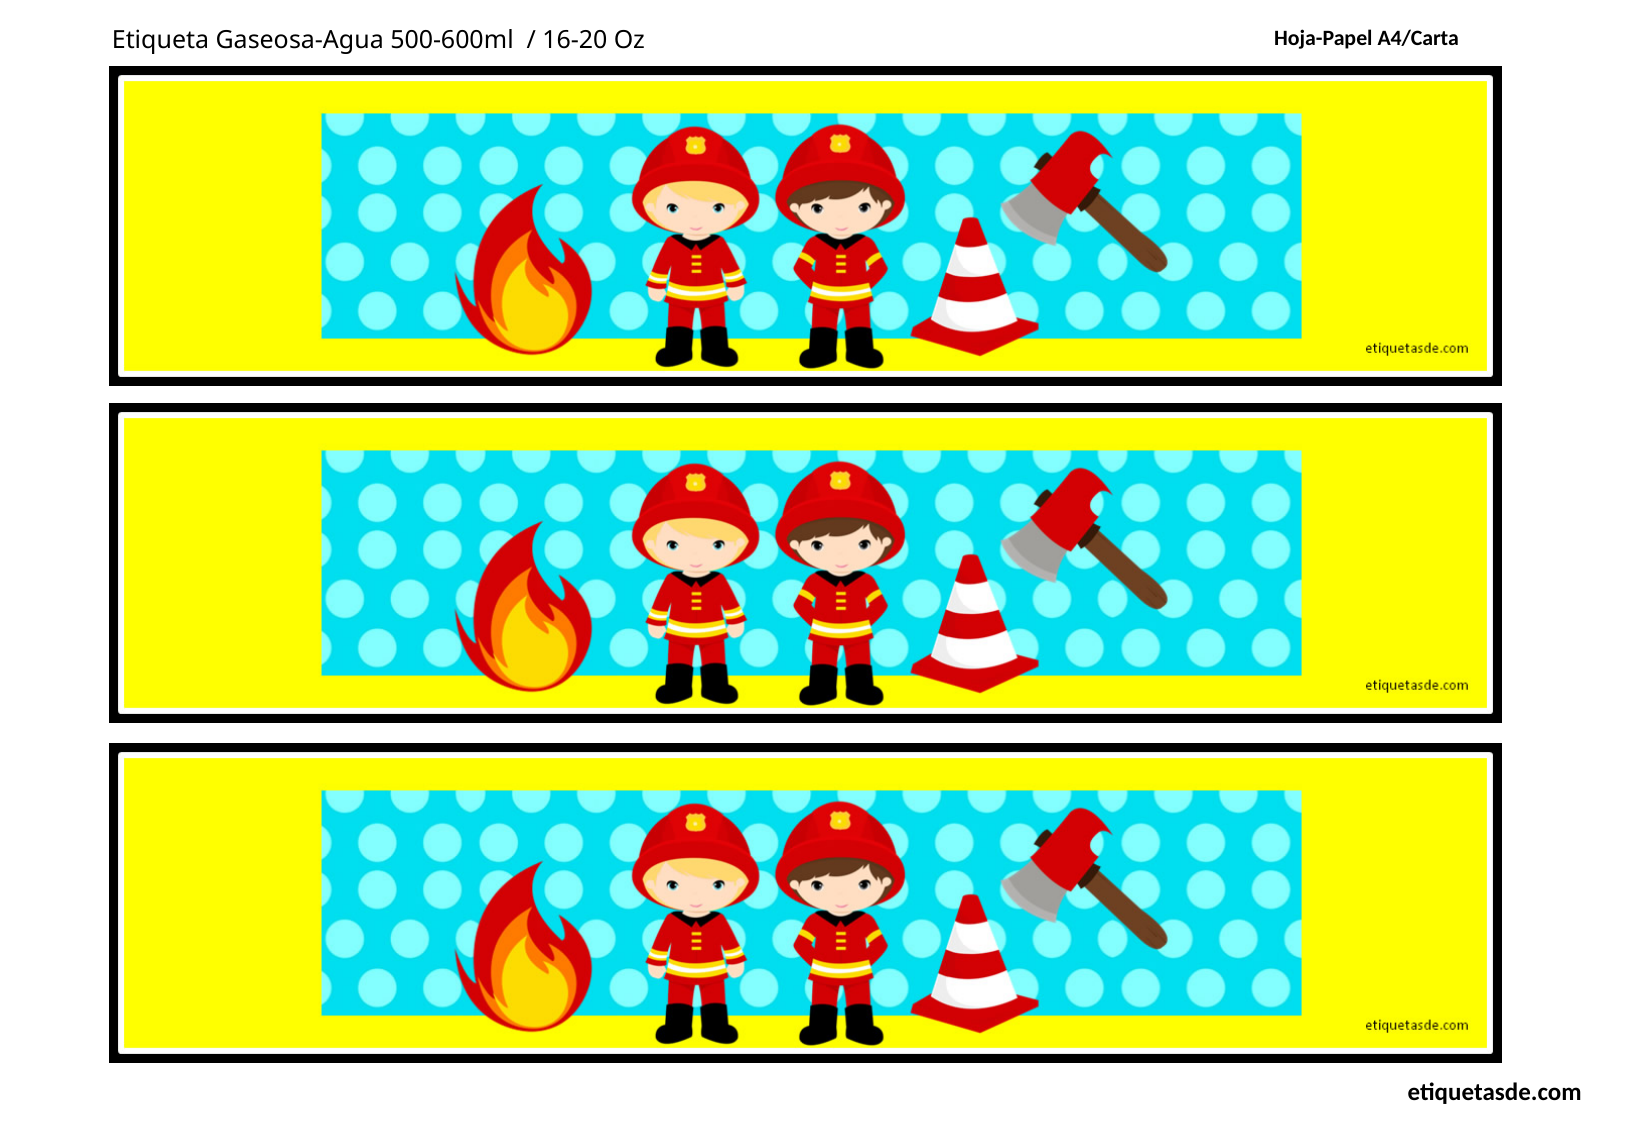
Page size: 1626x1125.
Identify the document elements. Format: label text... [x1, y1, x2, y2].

picture [109, 403, 1502, 723]
picture [109, 66, 1502, 387]
text_box Hoja-Papel A4/Carta [1259, 16, 1475, 58]
text_box etiquetasde.com [1392, 1067, 1597, 1113]
picture [109, 743, 1502, 1063]
text_box Etiqueta Gaseosa-Agua 500-600ml / 16-20 Oz [62, 16, 696, 62]
